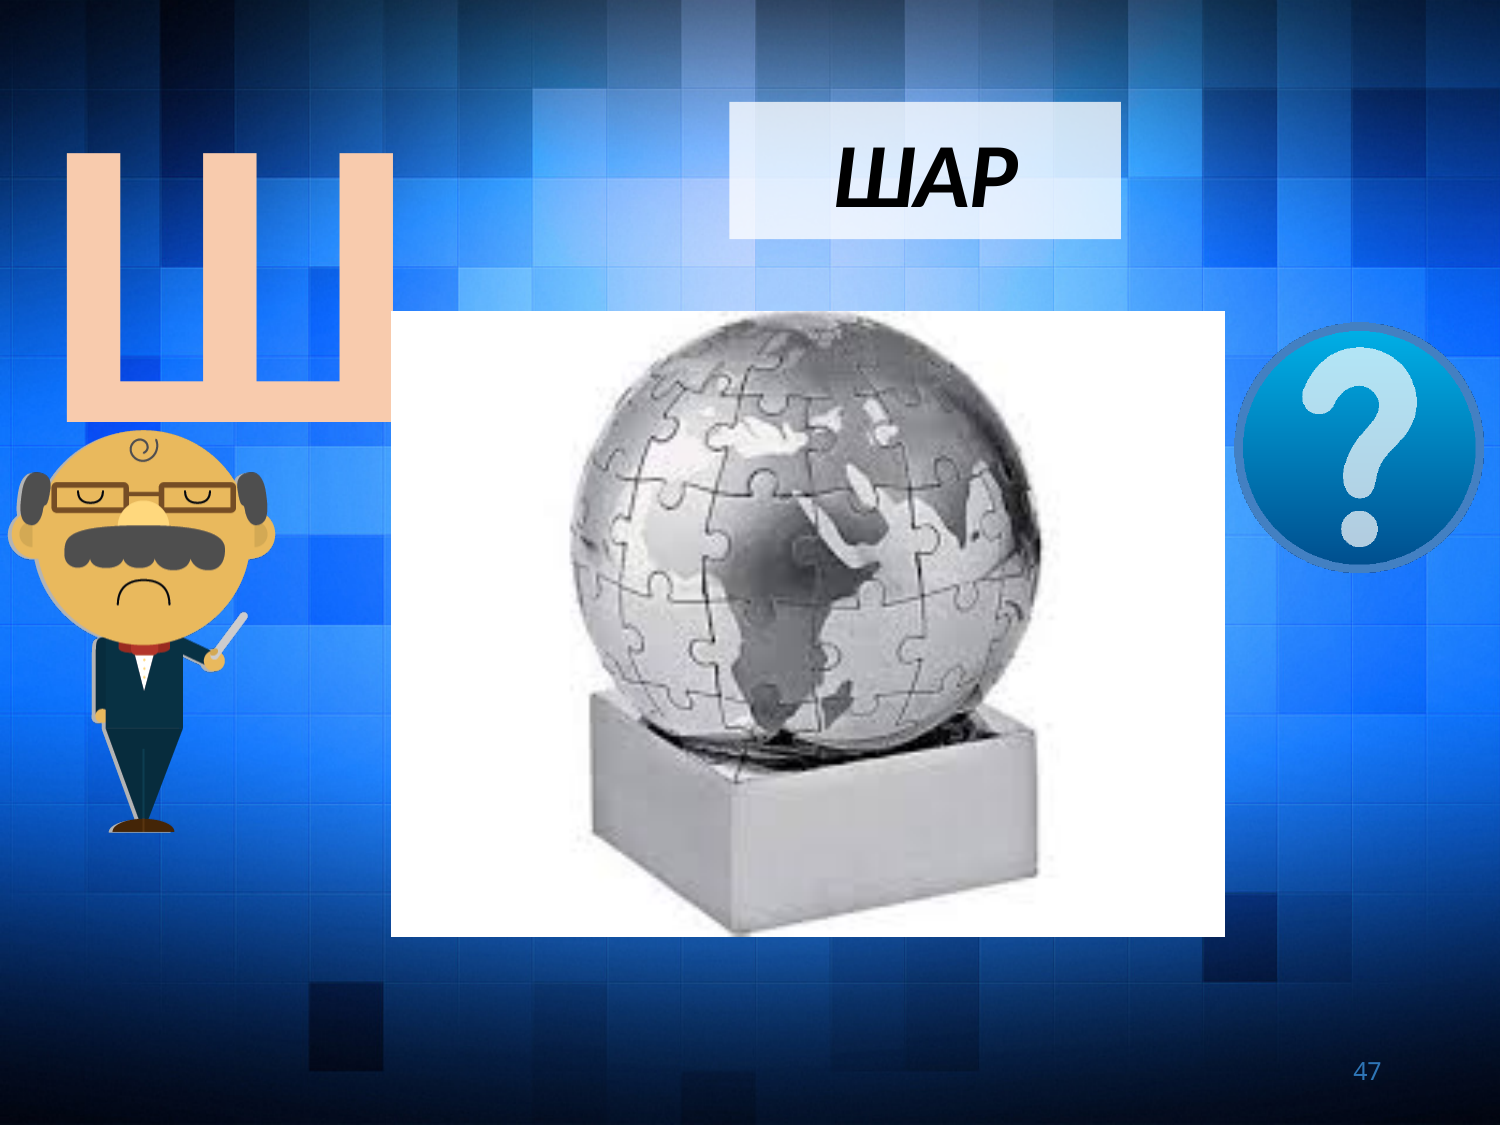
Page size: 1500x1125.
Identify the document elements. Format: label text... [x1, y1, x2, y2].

slide_number 47 [1321, 1042, 1397, 1103]
text_box ШАР [728, 101, 1122, 240]
text_box Ш [29, 0, 432, 513]
picture [0, 0, 1500, 1125]
